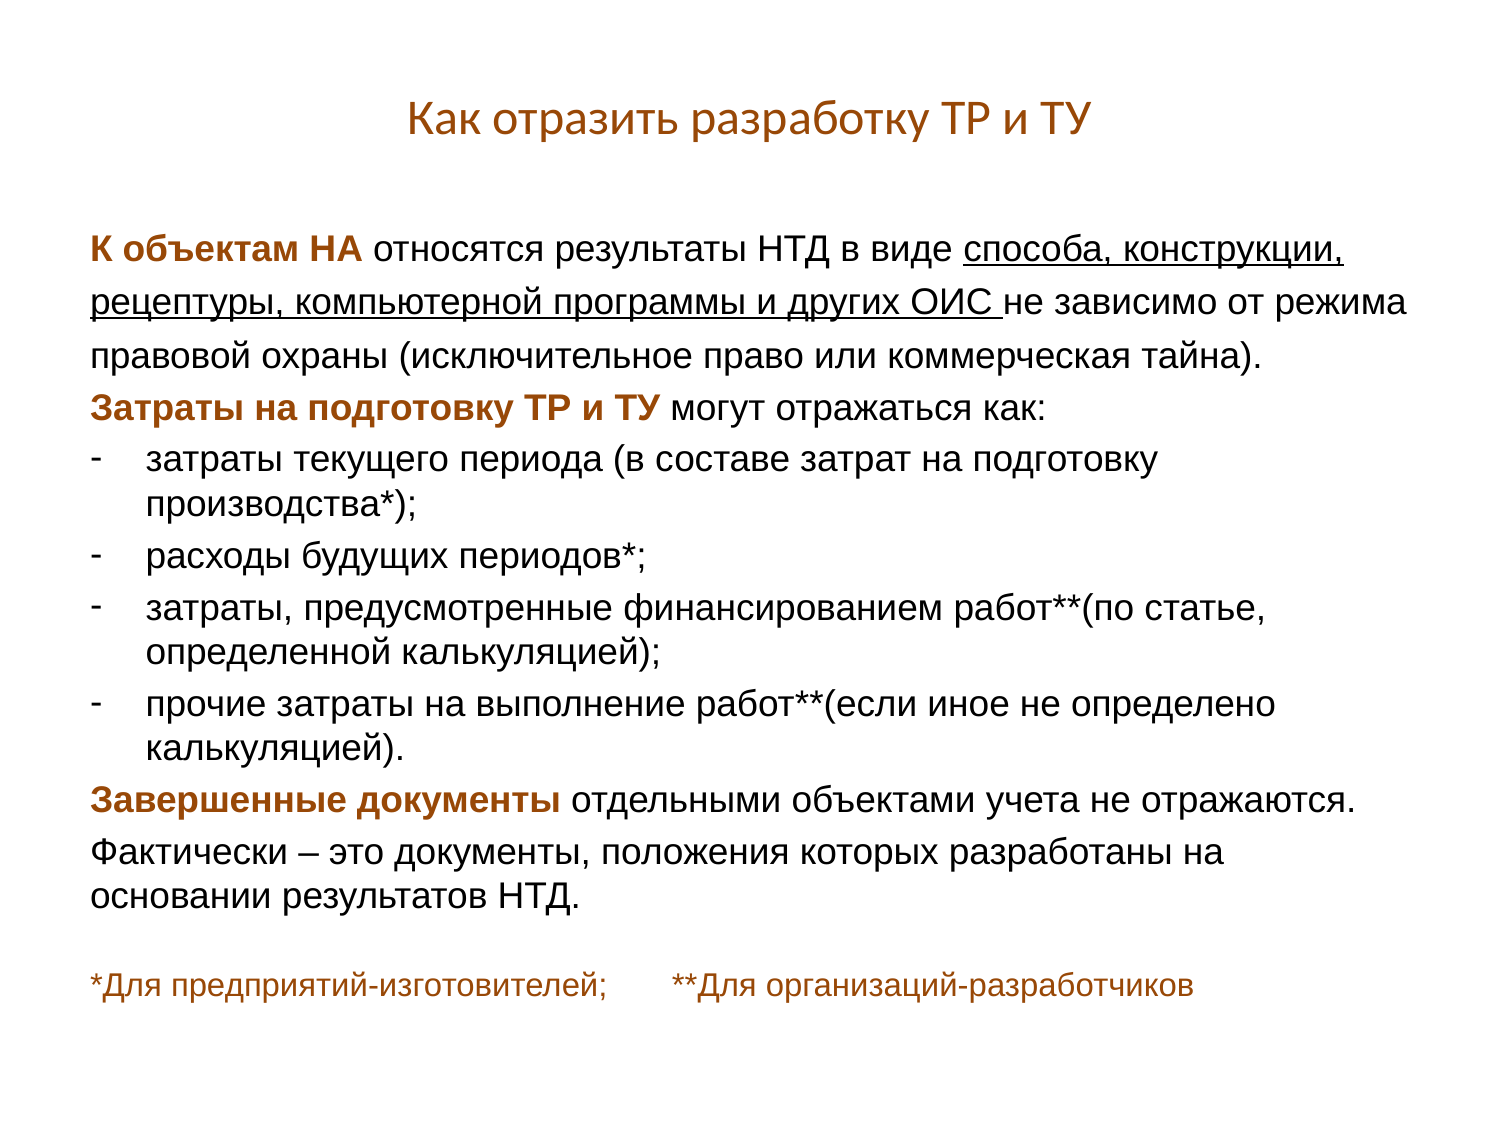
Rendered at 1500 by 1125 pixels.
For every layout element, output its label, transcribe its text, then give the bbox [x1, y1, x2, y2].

title Как отразить разработку ТР и ТУ [75, 45, 1425, 185]
list К объектам НА относятся результаты НТД в виде способа, конструкции, рецептуры, компьютерной программы и других ОИС не зависимо от режима правовой охраны (исключительное право или коммерческая тайна). Затраты на подготовку ТР и ТУ могут отражаться как: затраты текущего периода (в составе затрат на подготовку производства*); расходы будущих периодов*; затраты, предусмотренные финансированием работ**(по статье, определенной калькуляцией); прочие затраты на выполнение работ**(если иное не определено калькуляцией). Завершенные документы отдельными объектами учета не отражаются. Фактически – это документы, положения которых разработаны на основании результатов НТД. *Для предприятий-изготовителей; **Для организаций-разработчиков [75, 208, 1425, 1035]
